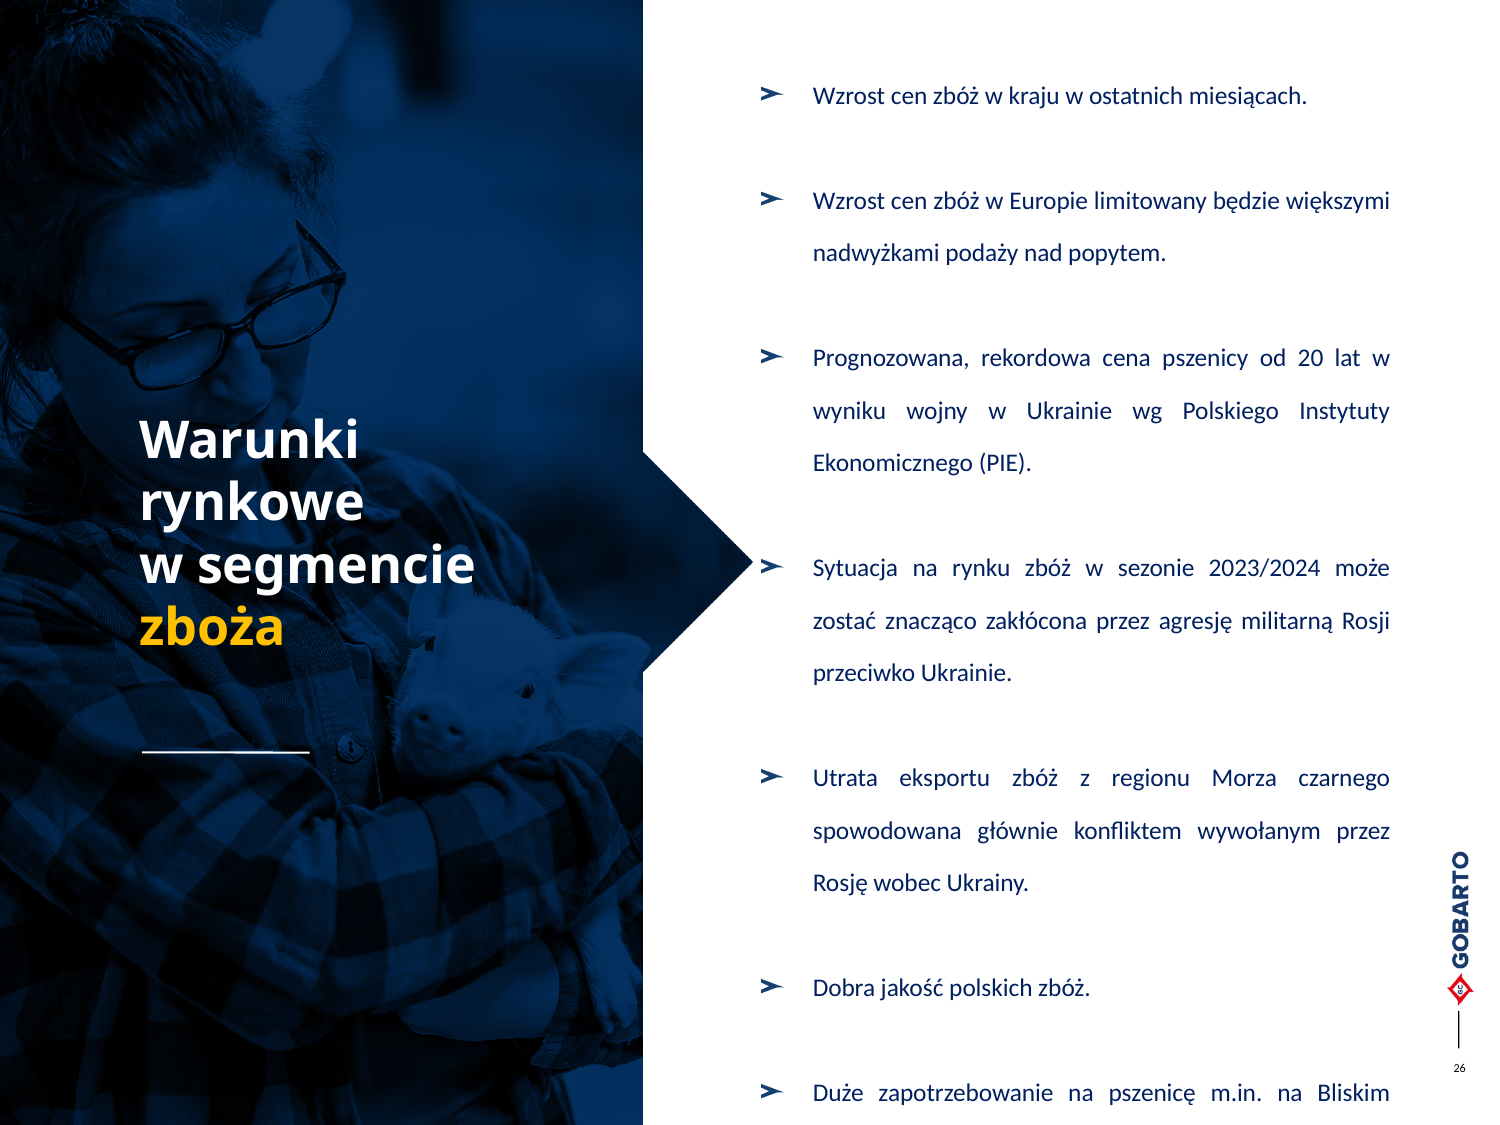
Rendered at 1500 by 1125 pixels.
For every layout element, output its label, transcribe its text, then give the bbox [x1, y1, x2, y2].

picture [761, 764, 784, 787]
picture [1445, 843, 1475, 1014]
picture [0, 0, 753, 1125]
picture [761, 344, 784, 367]
picture [761, 554, 784, 577]
text_box 26 [1444, 1048, 1475, 1073]
picture [761, 82, 784, 104]
picture [761, 974, 784, 997]
picture [761, 1079, 784, 1102]
text_box Wzrost cen zbóż w kraju w ostatnich miesiącach. Wzrost cen zbóż w Europie limitowany będzie większymi nadwyżkami podaży nad popytem. Prognozowana, rekordowa cena pszenicy od 20 lat w wyniku wojny w Ukrainie wg Polskiego Instytuty Ekonomicznego (PIE). Sytuacja na rynku zbóż w sezonie 2023/2024 może zostać znacząco zakłócona przez agresję militarną Rosji przeciwko Ukrainie. Utrata eksportu zbóż z regionu Morza czarnego spowodowana głównie konfliktem wywołanym przez Rosję wobec Ukrainy. Dobra jakość polskich zbóż. Duże zapotrzebowanie na pszenicę m.in. na Bliskim Wschodzie oraz w Afryce. Dalsze dopłaty z Unii Europejskiej. [753, 59, 1399, 1055]
picture [761, 187, 784, 209]
